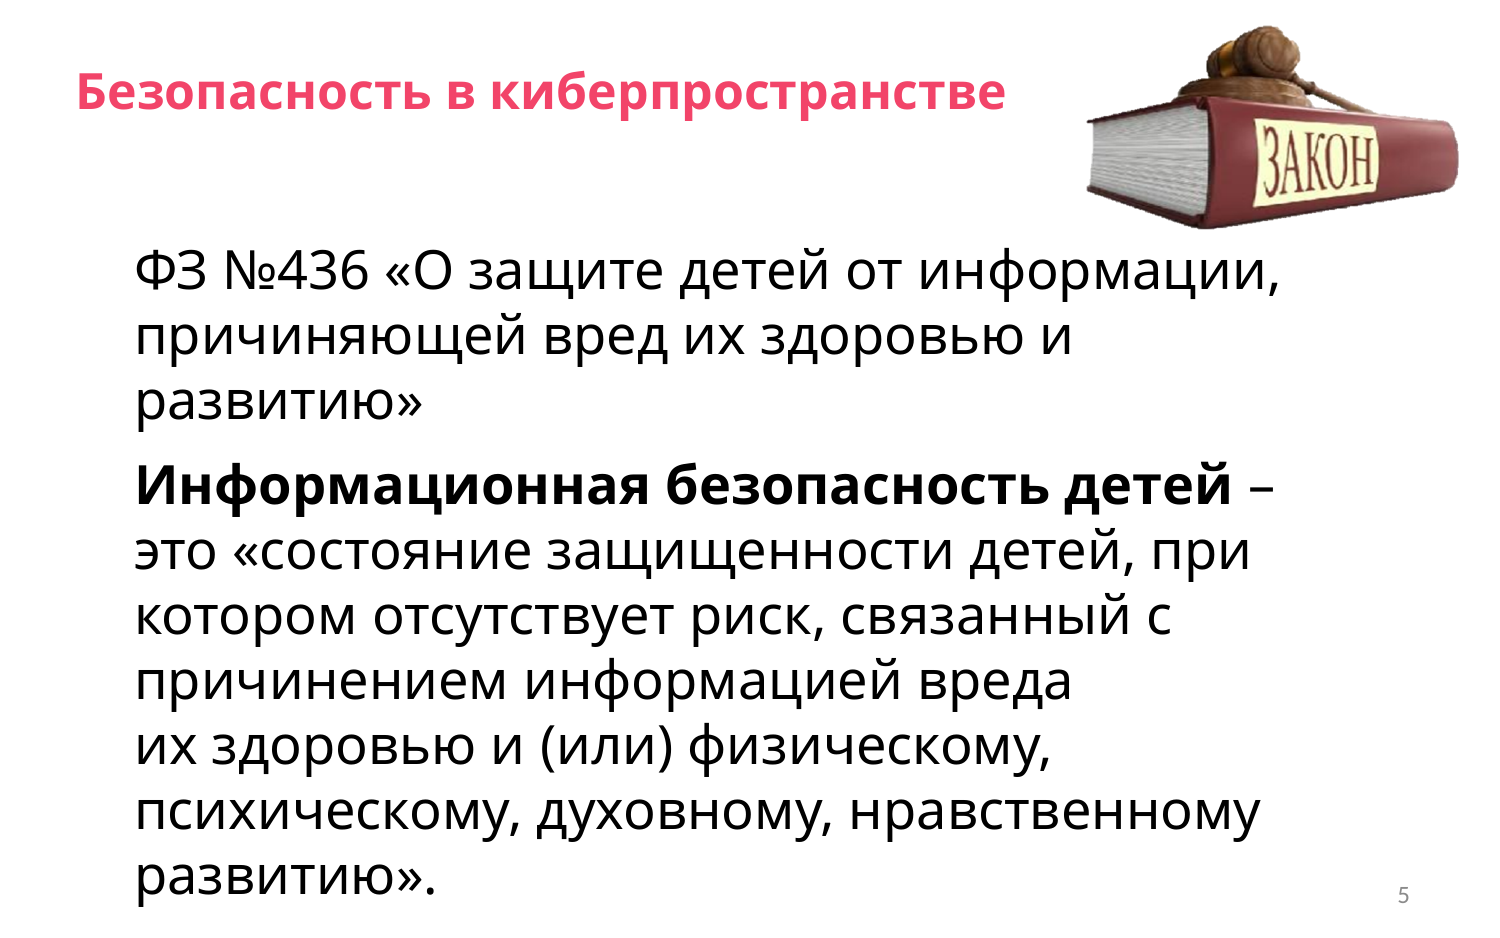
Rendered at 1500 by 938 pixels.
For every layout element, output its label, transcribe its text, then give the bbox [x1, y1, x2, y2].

text_box Безопасность в киберпространстве [60, 52, 1065, 127]
slide_number 5 [1074, 868, 1425, 919]
text_box ФЗ №436 «О защите детей от информации, причиняющей вред их здоровью и развитию» Информационная безопасность детей – это «состояние защищенности детей, при котором отсутствует риск, связанный с причинением информацией вреда их здоровью и (или) физическому, психическому, духовному, нравственному развитию». [119, 228, 1372, 913]
picture [1070, 9, 1462, 231]
